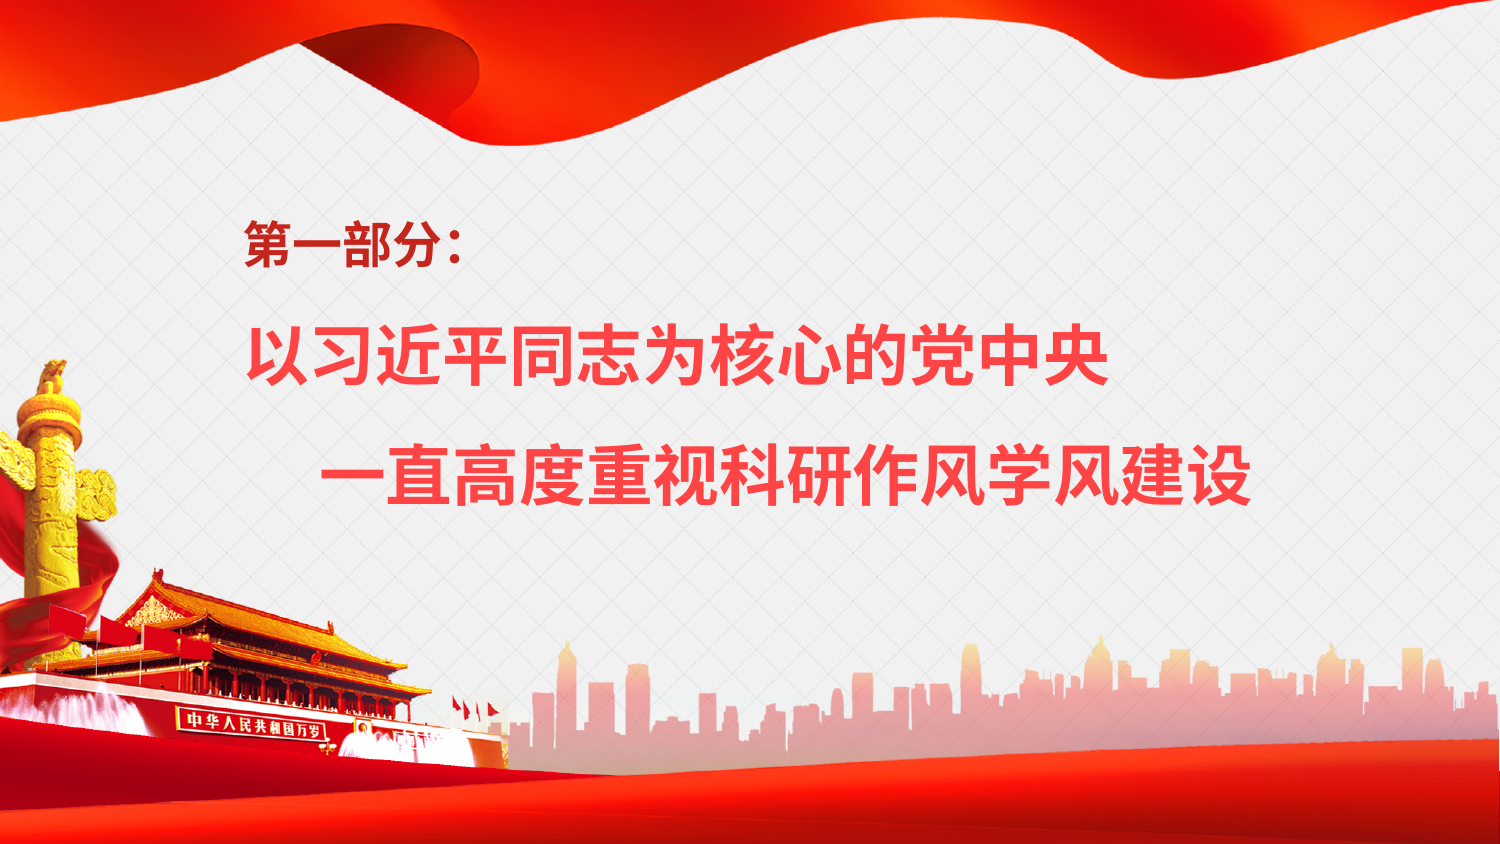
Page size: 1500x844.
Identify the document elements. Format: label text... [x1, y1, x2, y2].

picture [0, 0, 1500, 351]
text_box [0, 351, 1500, 844]
text_box 第一部分： 以习近平同志为核心的党中央 一直高度重视科研作风学风建设 [231, 295, 1345, 349]
